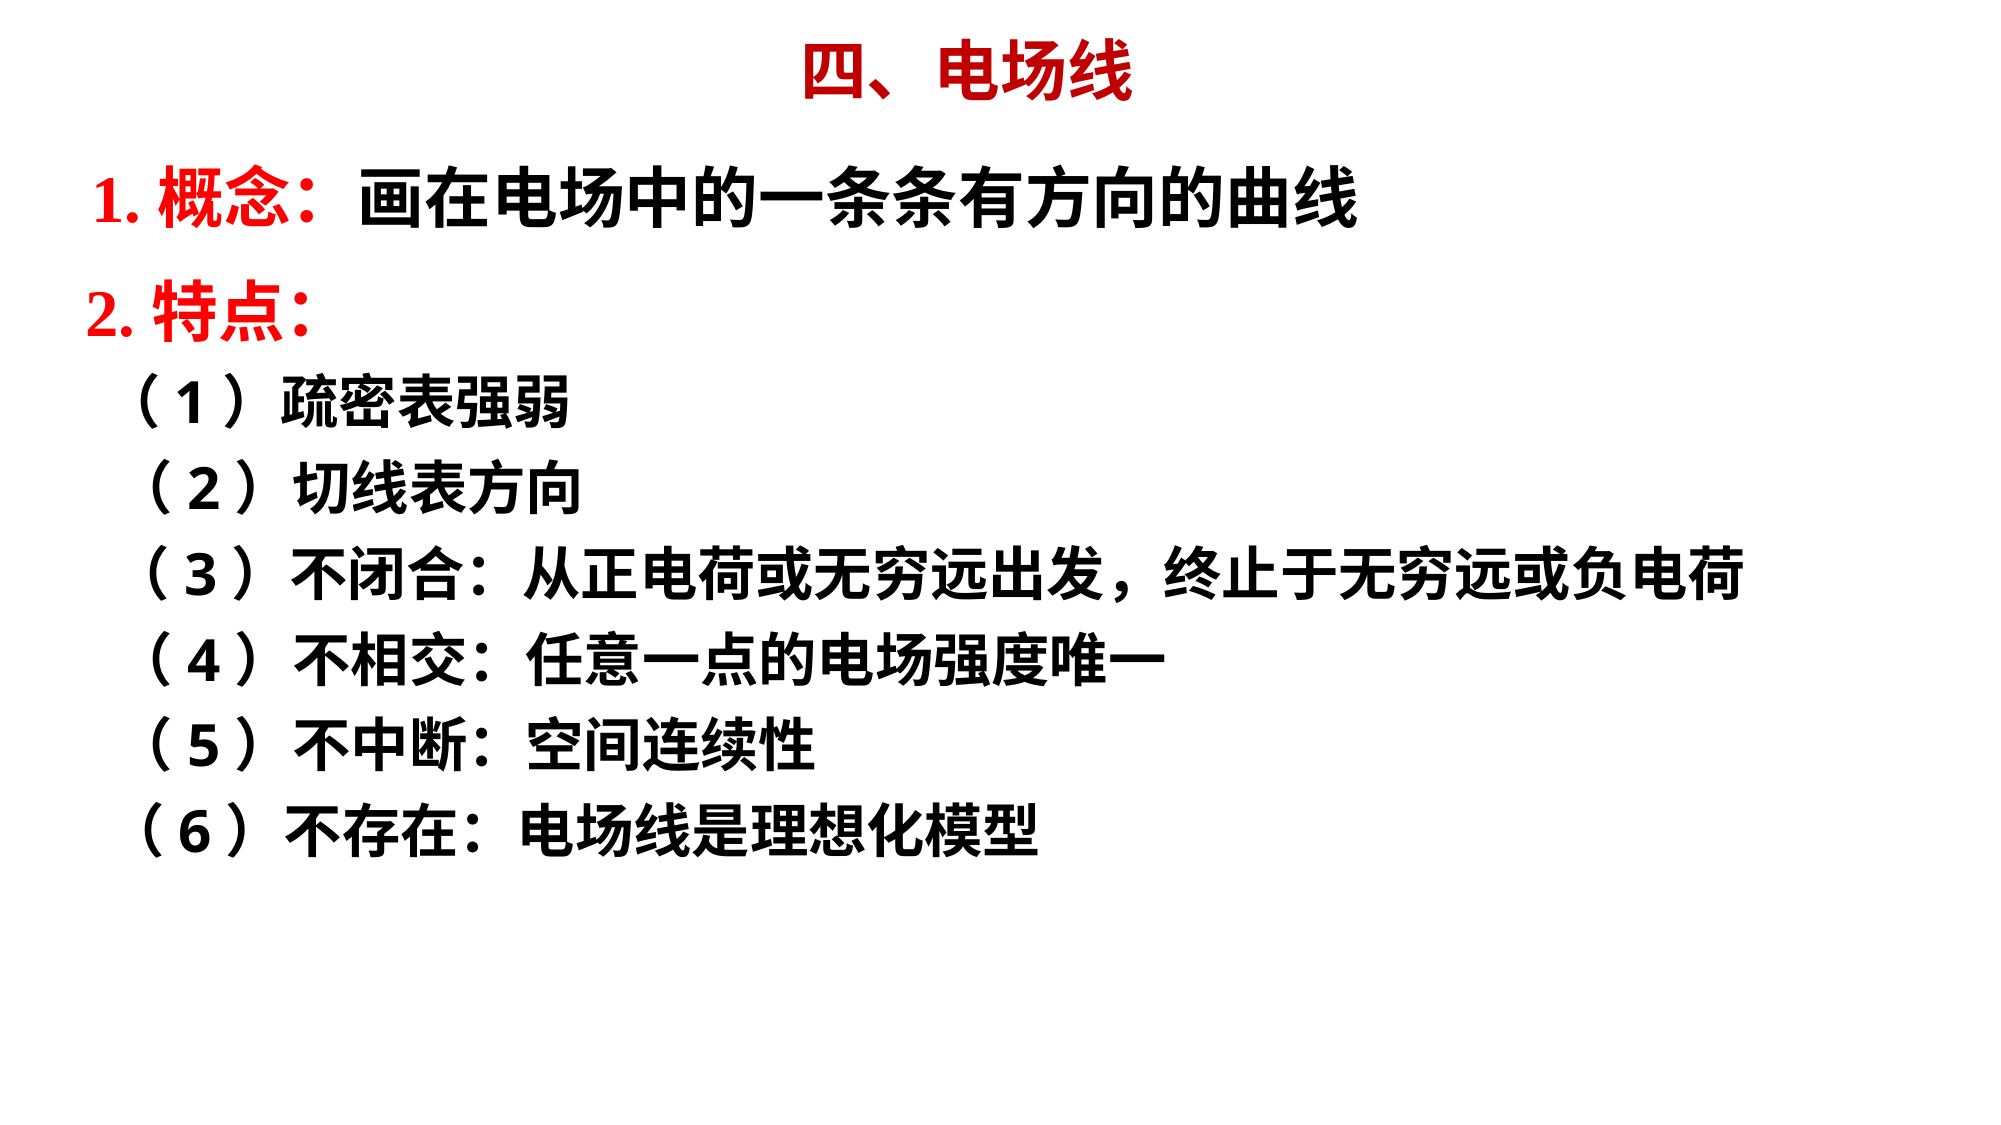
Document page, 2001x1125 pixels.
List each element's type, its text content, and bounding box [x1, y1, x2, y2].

text_box 1.概念：画在电场中的一条条有方向的曲线 [76, 132, 1789, 244]
text_box （2）切线表方向 [100, 443, 1488, 529]
text_box （1）疏密表强弱 [87, 358, 587, 443]
text_box （6）不存在：电场线是理想化模型 [91, 786, 1057, 872]
text_box （4）不相交：任意一点的电场强度唯一 [100, 615, 1488, 701]
text_box （3）不闭合：从正电荷或无穷远出发，终止于无穷远或负电荷 [97, 529, 1761, 615]
text_box 2.特点： [70, 262, 367, 357]
text_box （5）不中断：空间连续性 [100, 701, 1908, 786]
text_box 四、电场线 [785, 21, 1149, 116]
